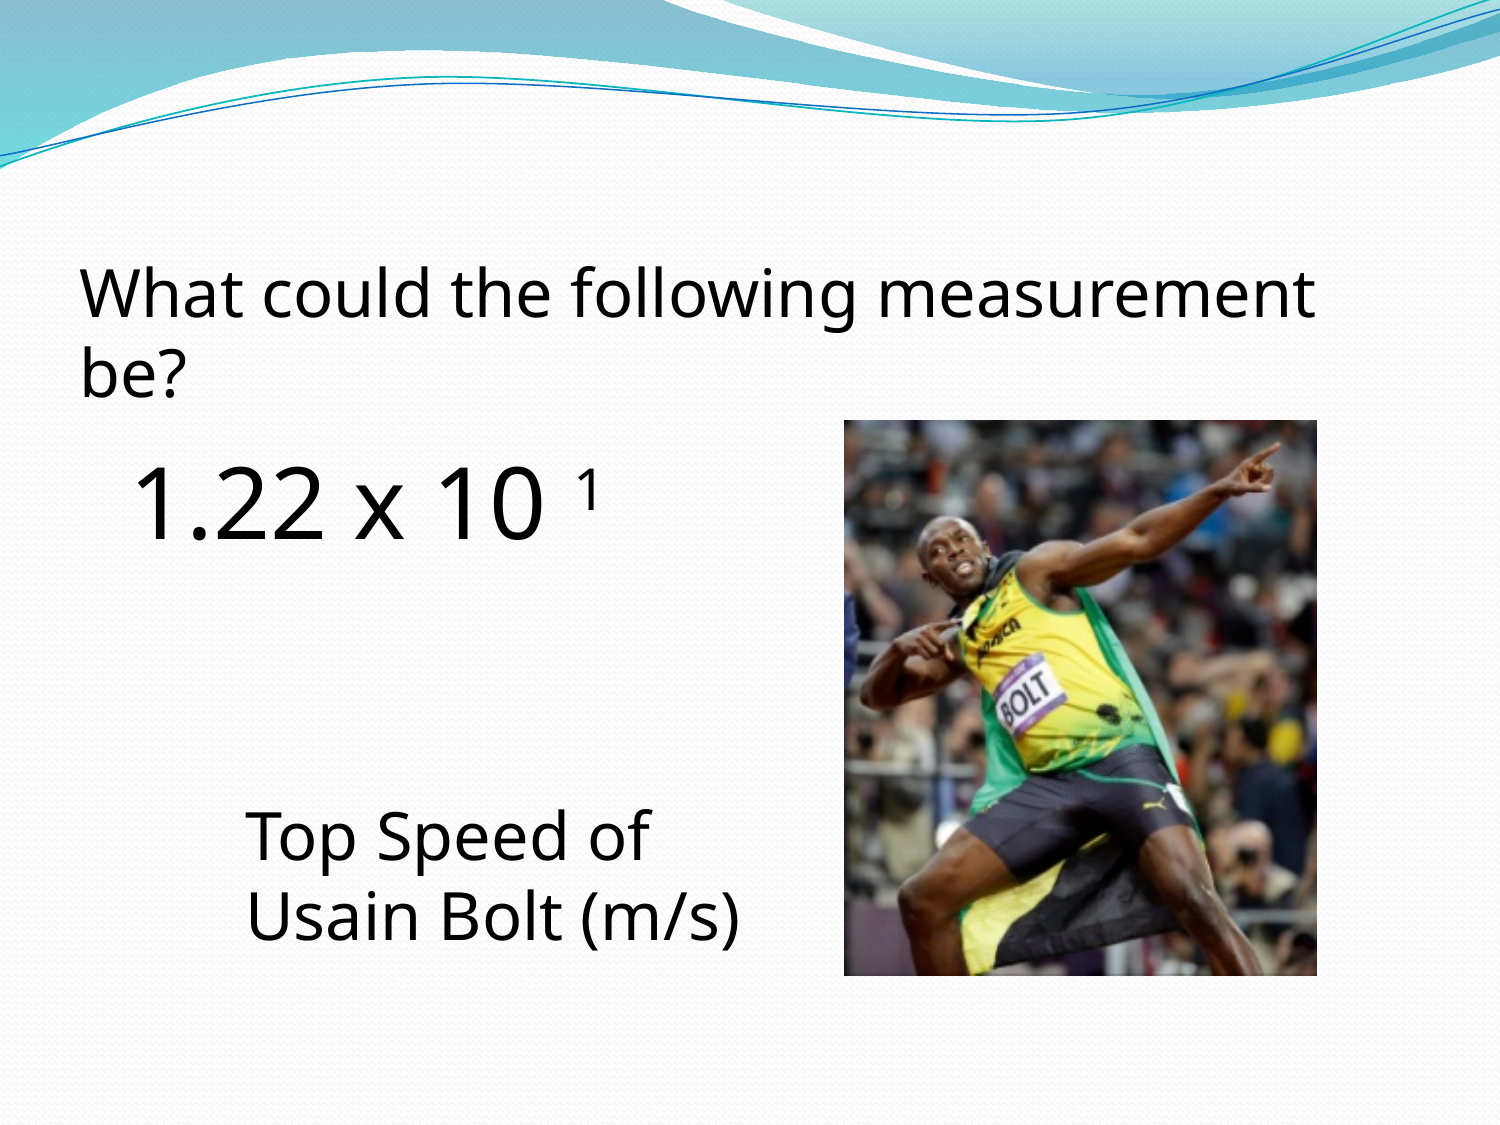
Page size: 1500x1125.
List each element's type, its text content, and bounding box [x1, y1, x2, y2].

text_box What could the following measurement be? [64, 243, 1447, 499]
text_box 1.22 x 10 1 [114, 432, 622, 568]
text_box Top Speed of Usain Bolt (m/s) [230, 786, 798, 962]
picture [844, 420, 1318, 977]
